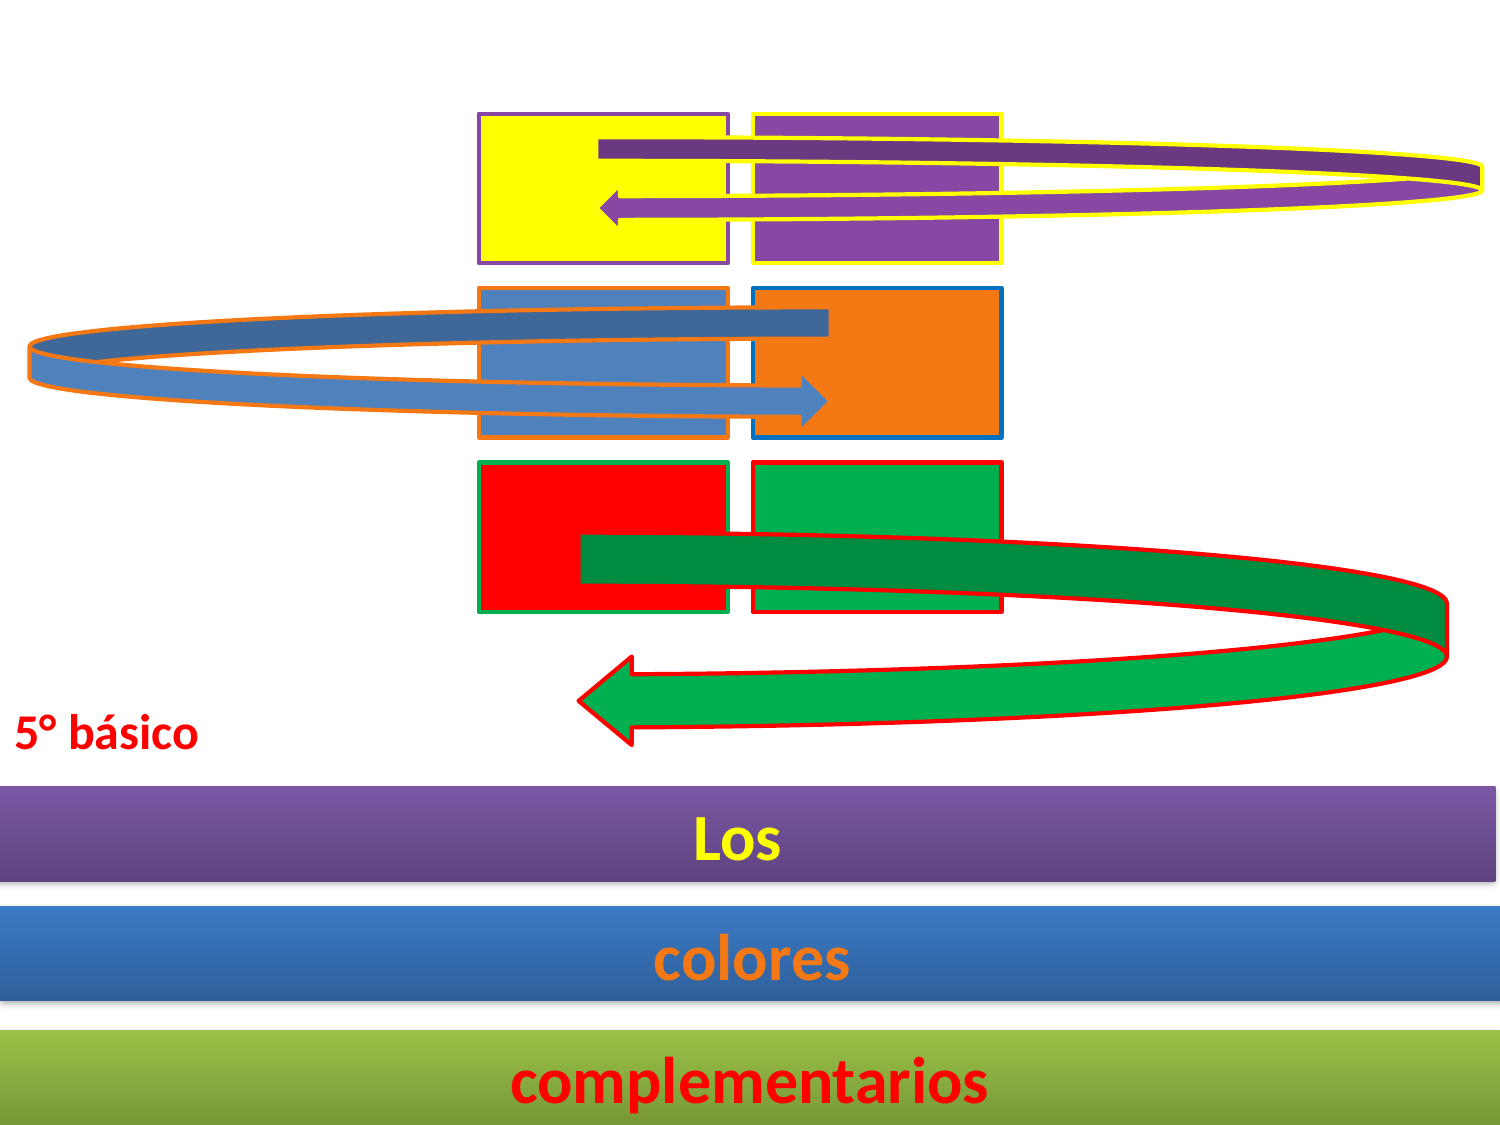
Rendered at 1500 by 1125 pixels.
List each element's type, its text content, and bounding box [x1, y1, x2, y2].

subtitle Los [0, 786, 1496, 882]
text_box [1137, 141, 1485, 216]
text_box colores [0, 906, 1500, 1001]
text_box [27, 313, 343, 411]
text_box 5° básico [0, 692, 431, 768]
text_box complementarios [0, 1030, 1500, 1125]
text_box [348, 113, 1133, 613]
text_box [576, 547, 1450, 747]
